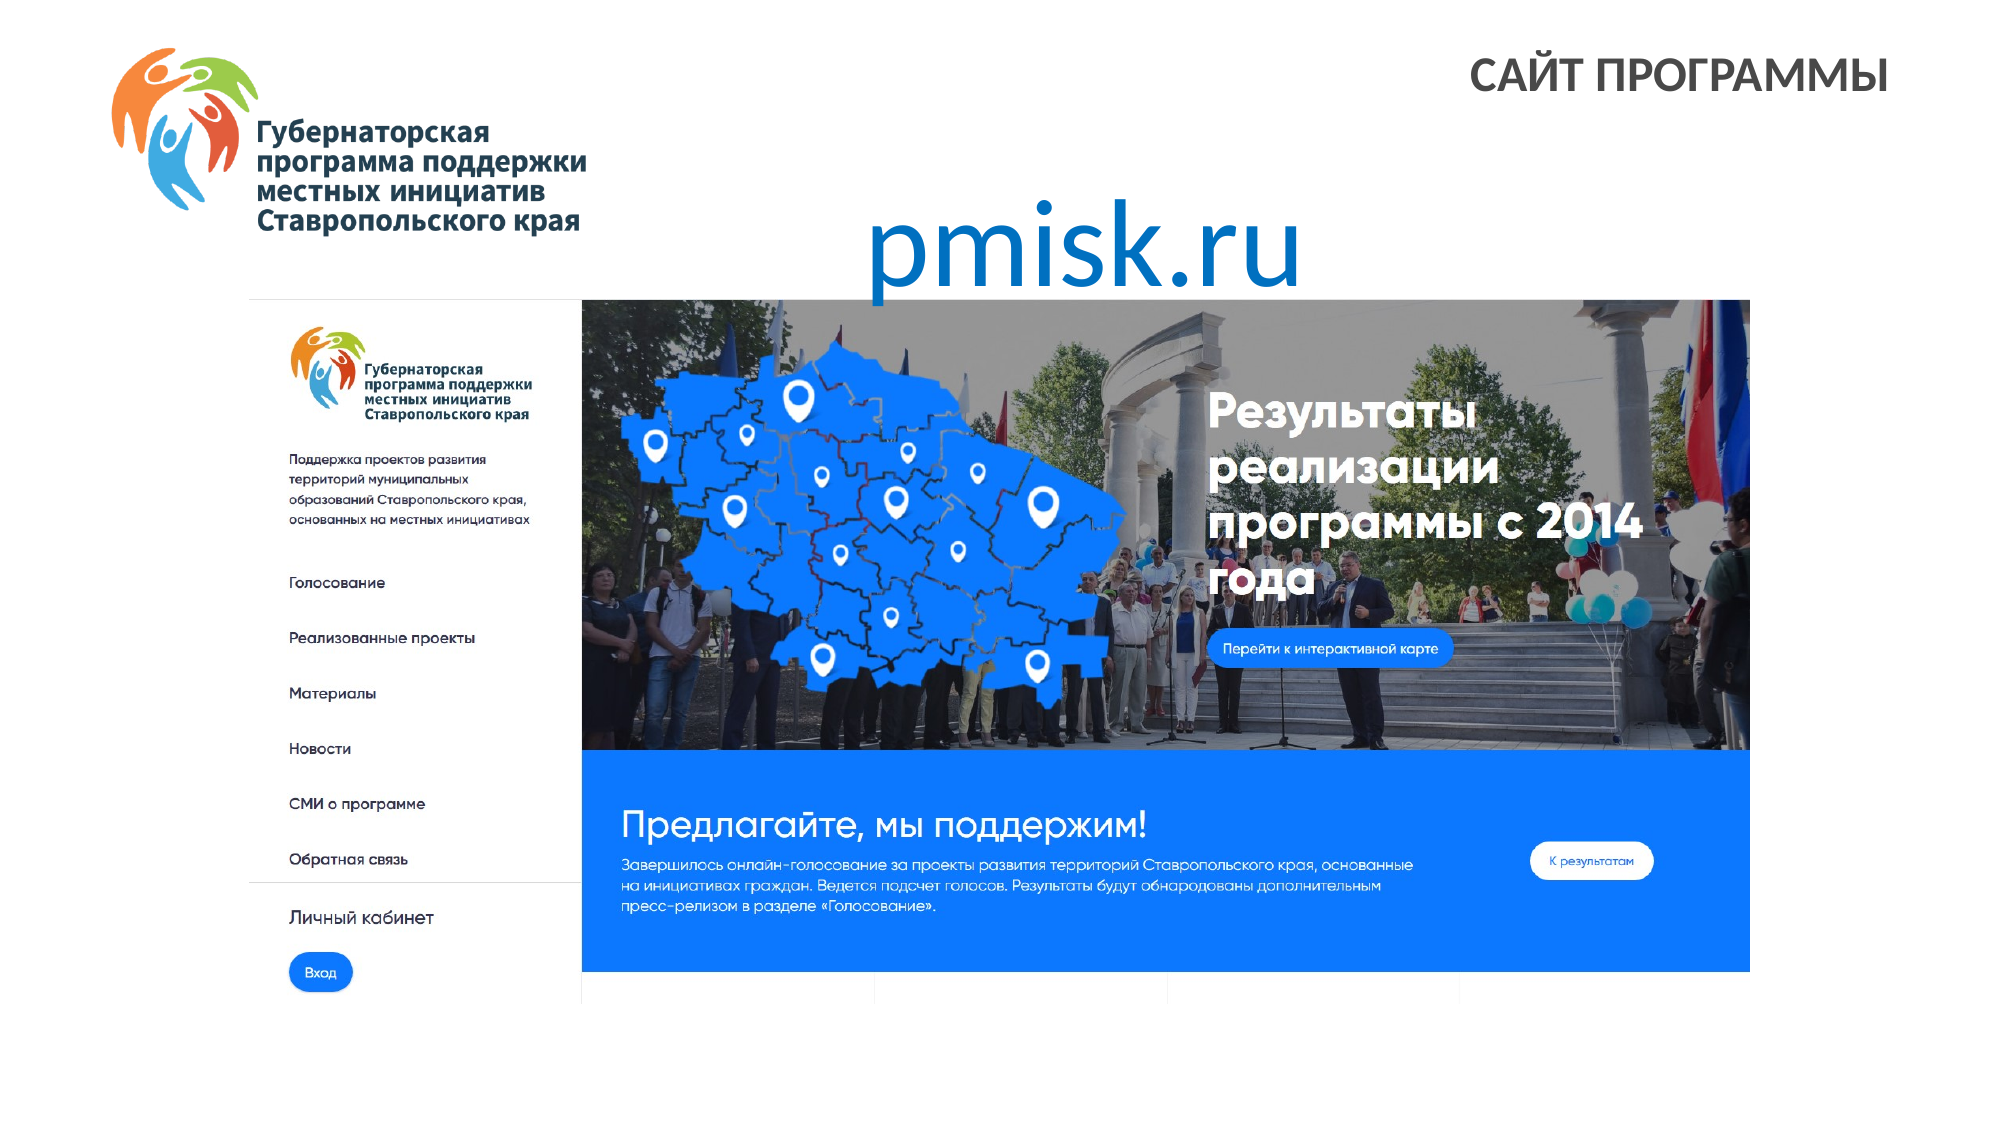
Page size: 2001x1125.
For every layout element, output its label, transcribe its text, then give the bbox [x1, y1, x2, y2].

picture [249, 298, 1751, 1004]
text_box pmisk.ru [848, 153, 1322, 297]
text_box САЙТ ПРОГРАММЫ [608, 33, 1906, 109]
picture [101, 44, 596, 239]
